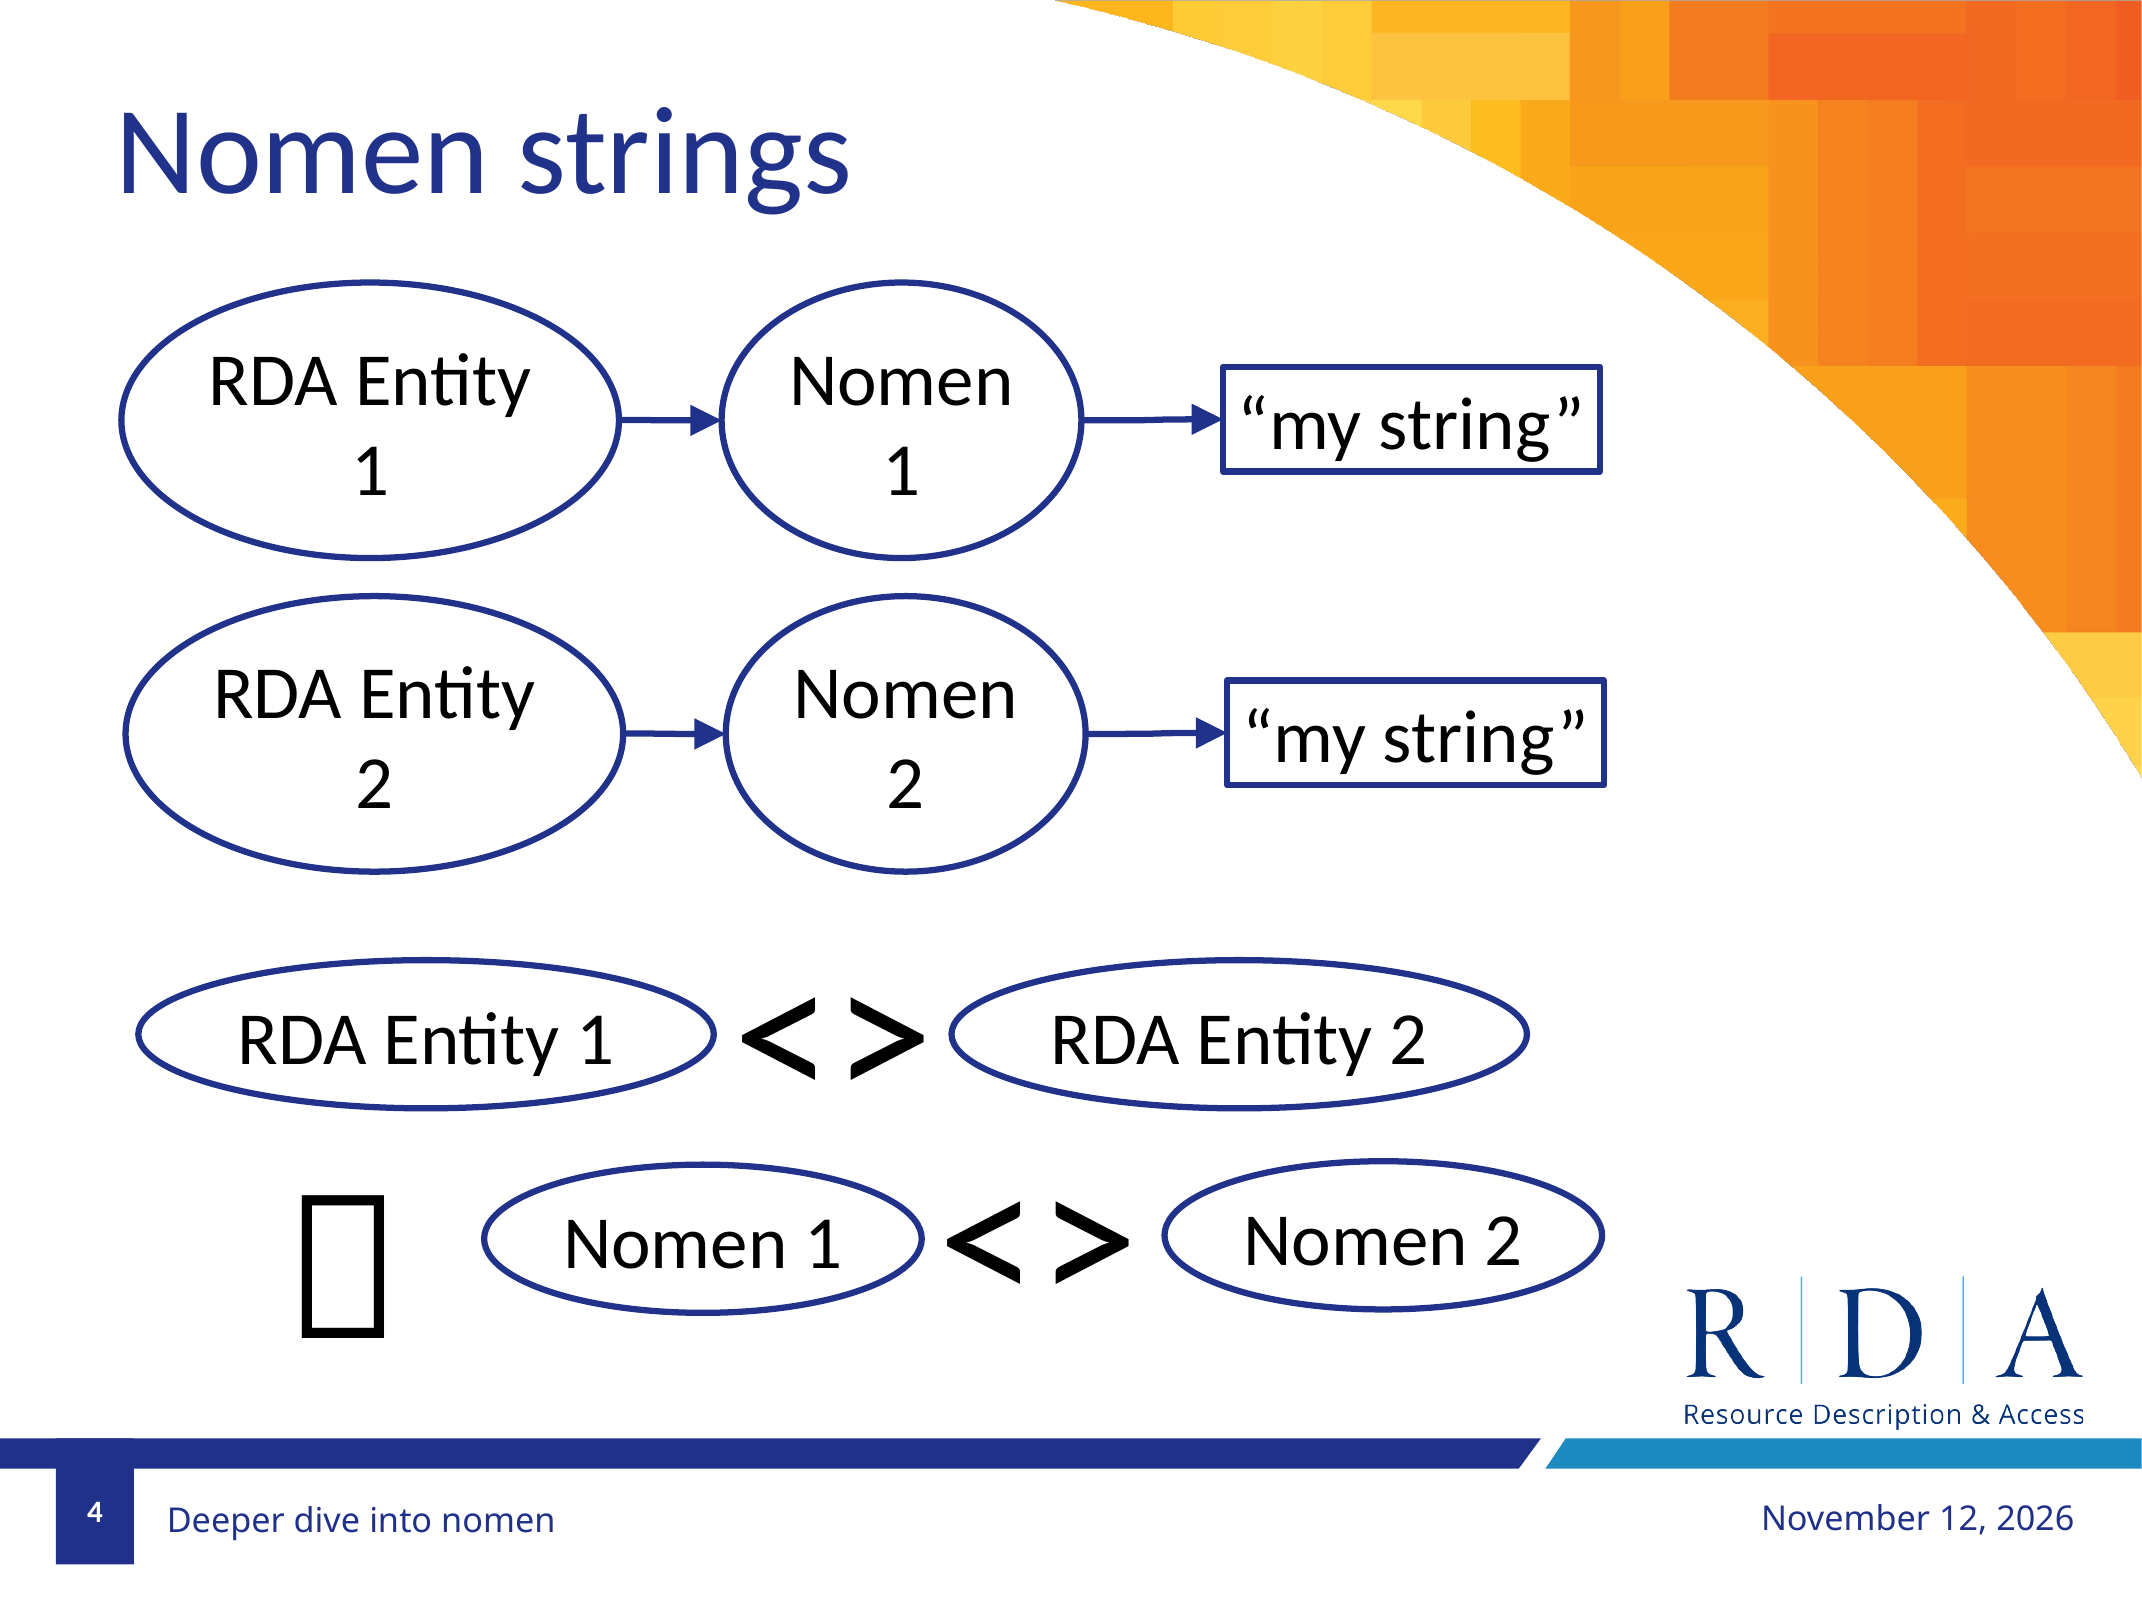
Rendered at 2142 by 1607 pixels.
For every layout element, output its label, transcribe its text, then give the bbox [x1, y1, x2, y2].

text_box <> [924, 1098, 1153, 1354]
picture [1077, 734, 1227, 778]
text_box  [268, 1130, 419, 1386]
text_box Nomen 2 [1164, 1161, 1603, 1310]
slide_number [1540, 1478, 2090, 1561]
text_box Nomen 1 [721, 282, 1082, 559]
text_box RDA Entity 2 [125, 596, 624, 872]
text_box RDA Entity 1 [121, 282, 619, 559]
text_box Nomen 2 [725, 596, 1086, 872]
text_box Nomen strings [100, 61, 1034, 244]
text_box <> [719, 894, 948, 1150]
text_box RDA Entity 2 [951, 960, 1527, 1109]
text_box Nomen 1 [484, 1164, 922, 1313]
text_box RDA Entity 1 [138, 960, 714, 1109]
text_box “my string” [1222, 366, 1600, 472]
picture [1685, 1276, 2084, 1430]
slide_number 4 [56, 1468, 134, 1551]
text_box “my string” [1227, 680, 1605, 786]
picture [1052, 0, 2142, 778]
